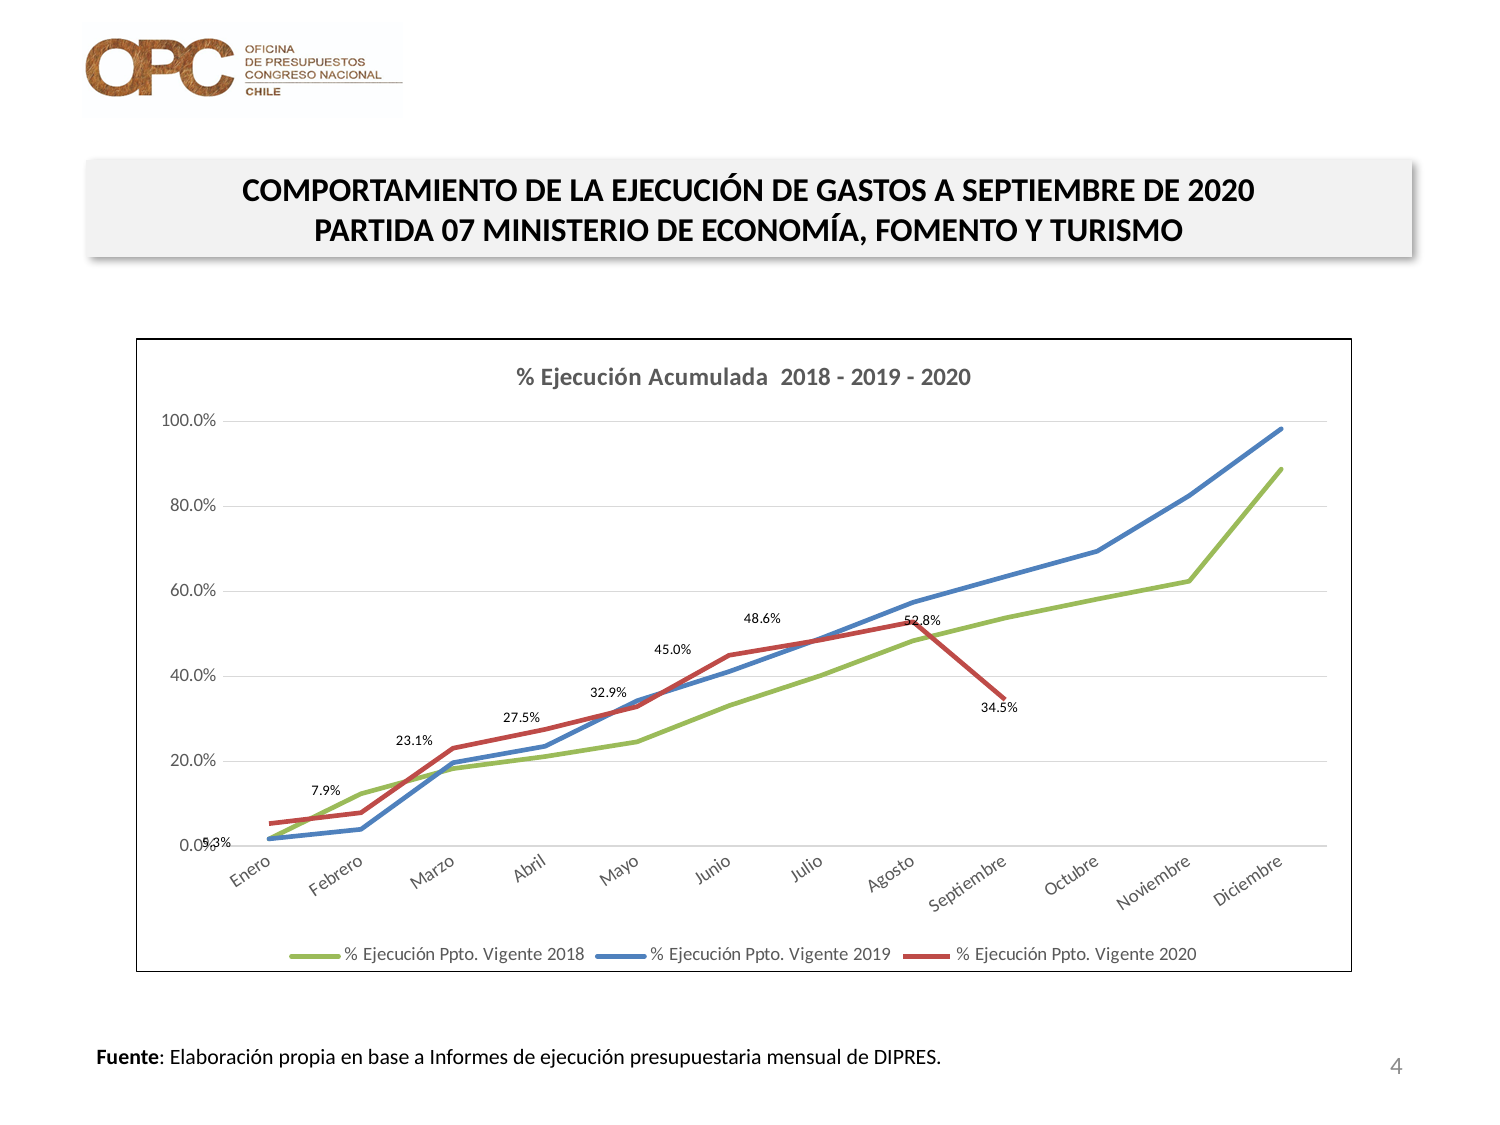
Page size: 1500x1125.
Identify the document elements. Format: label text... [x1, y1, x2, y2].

text_box COMPORTAMIENTO DE LA EJECUCIÓN DE GASTOS A SEPTIEMBRE DE 2020 PARTIDA 07 MINISTERIO DE ECONOMÍA, FOMENTO Y TURISMO [87, 160, 1412, 257]
picture [82, 22, 403, 118]
text_box Fuente: Elaboración propia en base a Informes de ejecución presupuestaria mensual de DIPRES. [81, 1034, 1432, 1095]
chart [135, 337, 1353, 973]
